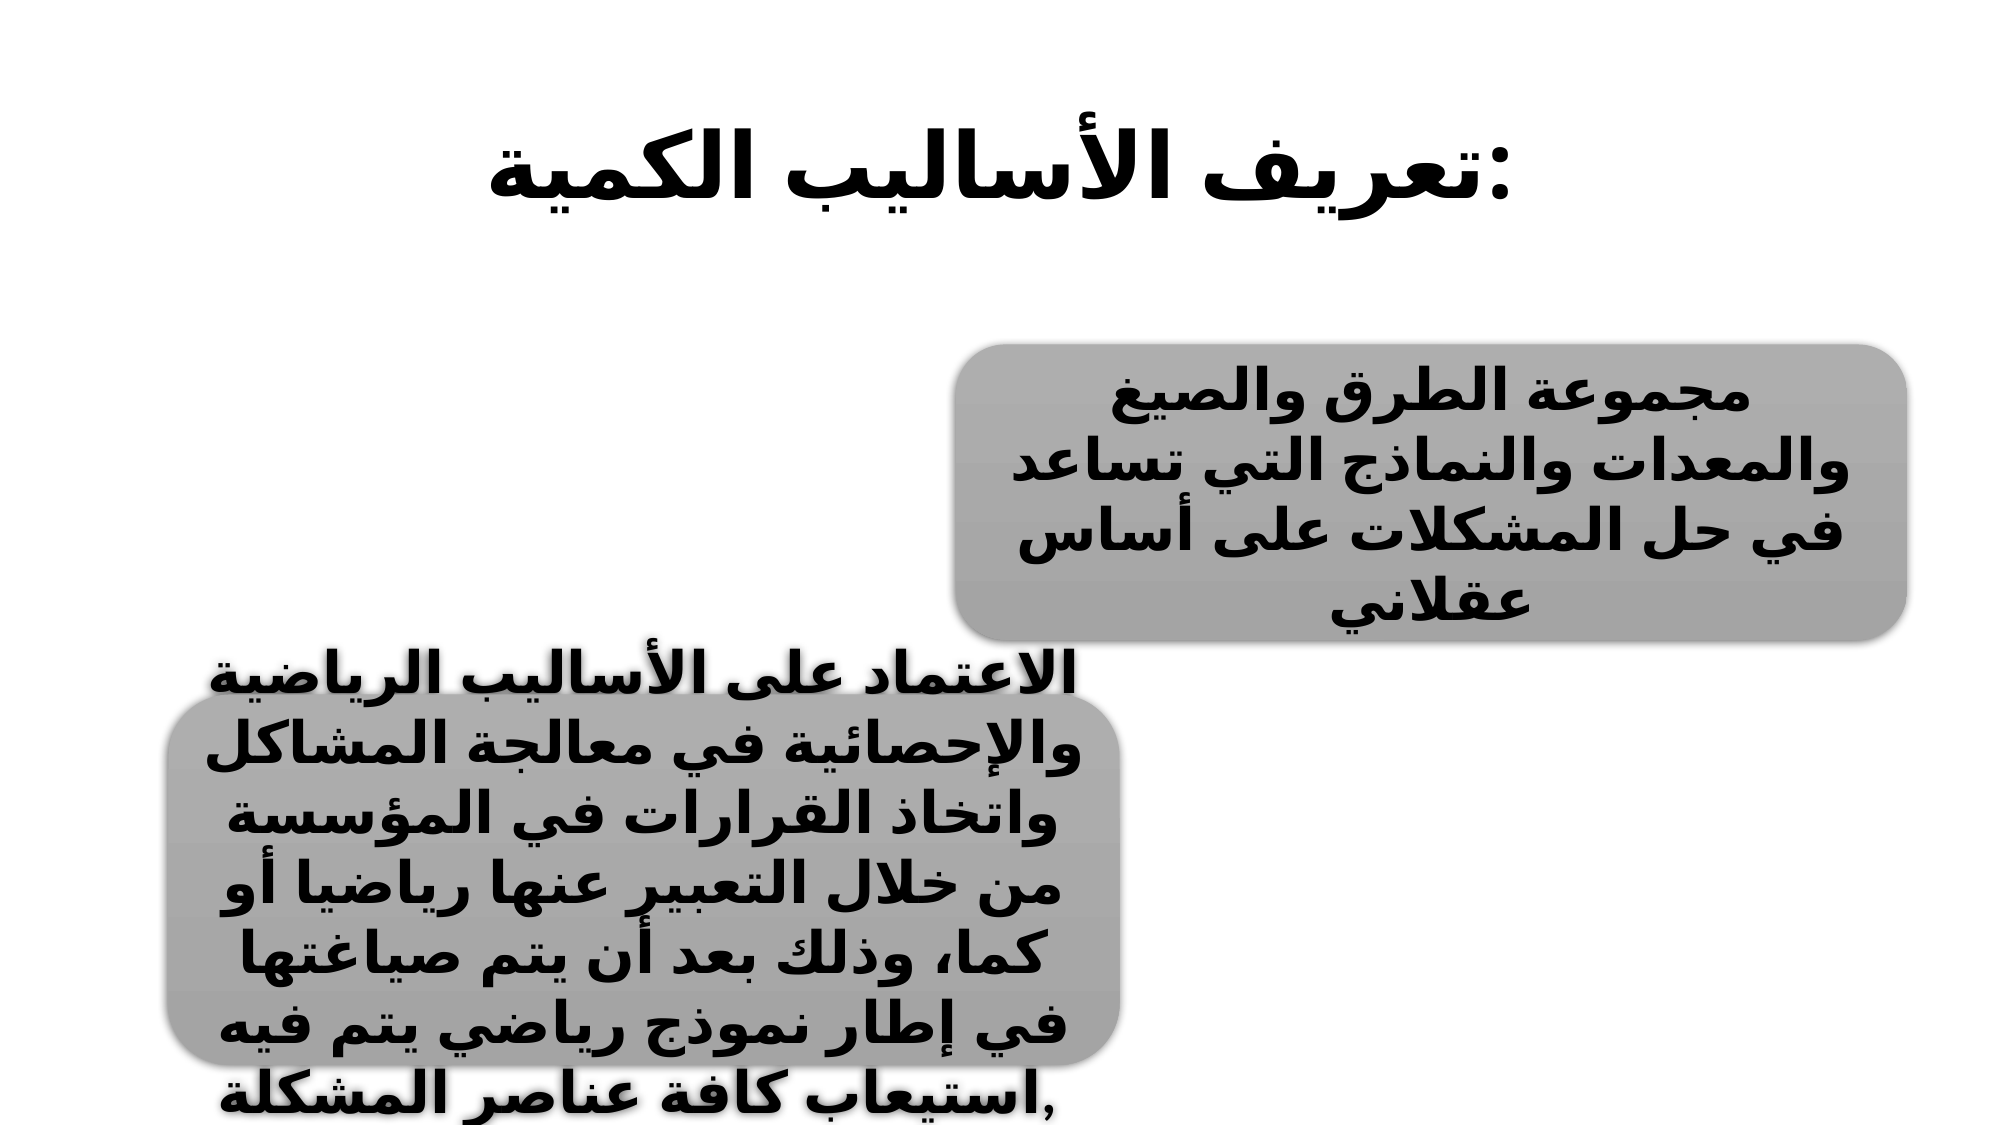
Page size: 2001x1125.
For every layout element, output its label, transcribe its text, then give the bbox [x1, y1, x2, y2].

text_box مجموعة الطرق والصيغ والمعدات والنماذج التي تساعد في حل المشكلات على أساس عقلاني [955, 344, 1908, 640]
text_box الاعتماد على الأساليب الرياضية والإحصائية في معالجة المشاكل واتخاذ القرارات في المؤسسة من خلال التعبير عنها رياضيا أو كما، وذلك بعد أن يتم صياغتها في إطار نموذج رياضي يتم فيه استيعاب كافة عناصر المشكلة, [168, 694, 1120, 1066]
title تعريف الأساليب الكمية: [137, 59, 1863, 278]
